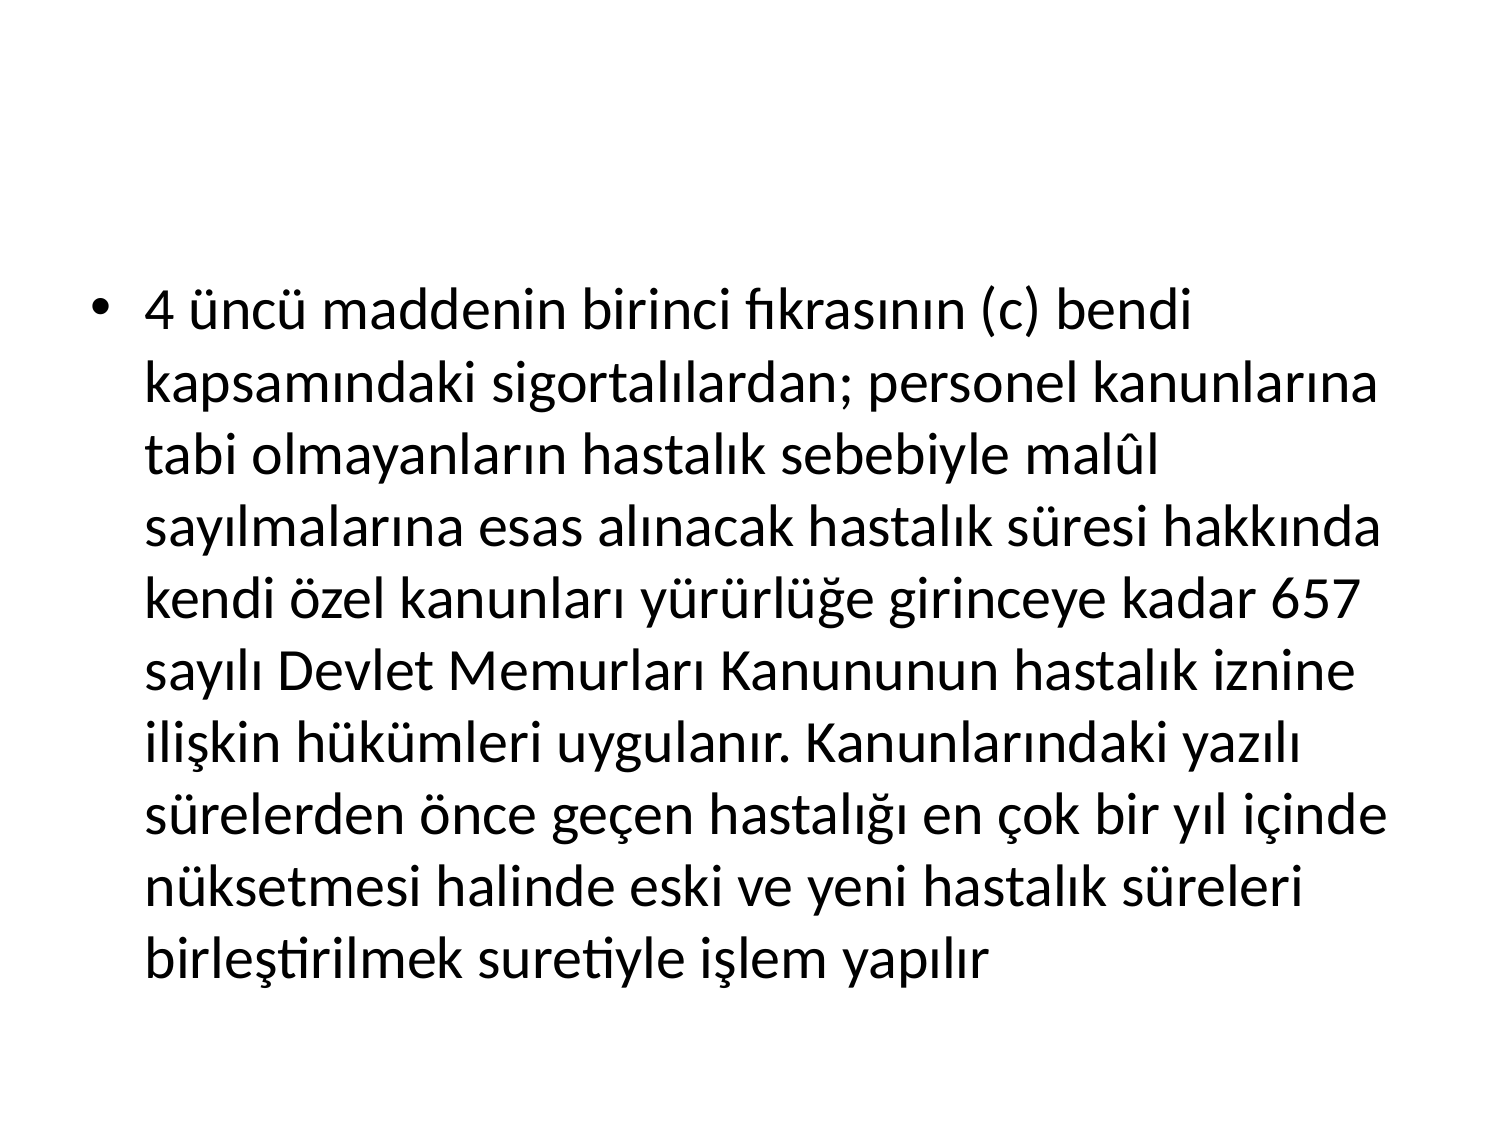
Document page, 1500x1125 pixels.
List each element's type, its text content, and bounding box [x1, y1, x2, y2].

list 4 üncü maddenin birinci fıkrasının (c) bendi kapsamındaki sigortalılardan; personel kanunlarına tabi olmayanların hastalık sebebiyle malûl sayılmalarına esas alınacak hastalık süresi hakkında kendi özel kanunları yürürlüğe girinceye kadar 657 sayılı Devlet Memurları Kanununun hastalık iznine ilişkin hükümleri uygulanır. Kanunlarındaki yazılı sürelerden önce geçen hastalığı en çok bir yıl içinde nüksetmesi halinde eski ve yeni hastalık süreleri birleştirilmek suretiyle işlem yapılır [75, 262, 1425, 1005]
